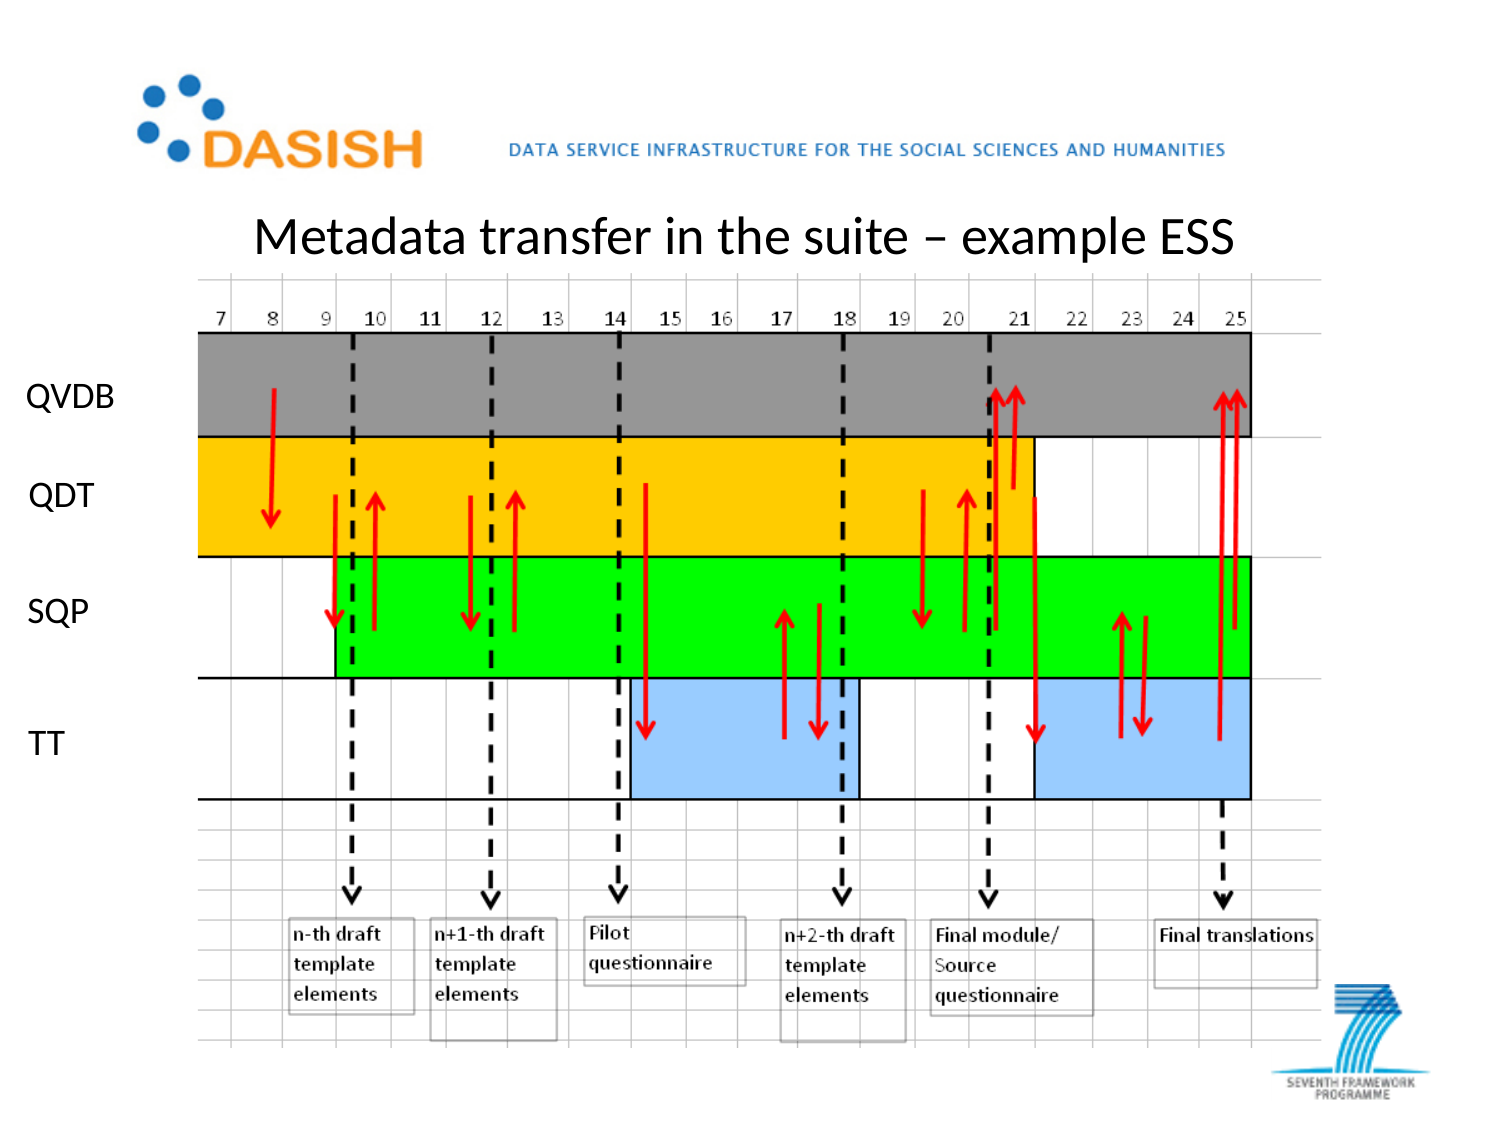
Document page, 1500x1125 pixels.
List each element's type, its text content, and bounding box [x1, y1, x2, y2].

text_box Metadata transfer in the suite – example ESS [111, 193, 1379, 274]
text_box QDT [13, 462, 192, 523]
picture [104, 61, 1271, 187]
picture [197, 246, 1322, 1049]
text_box TT [13, 710, 192, 771]
text_box QVDB [10, 363, 177, 424]
text_box SQP [12, 578, 192, 639]
